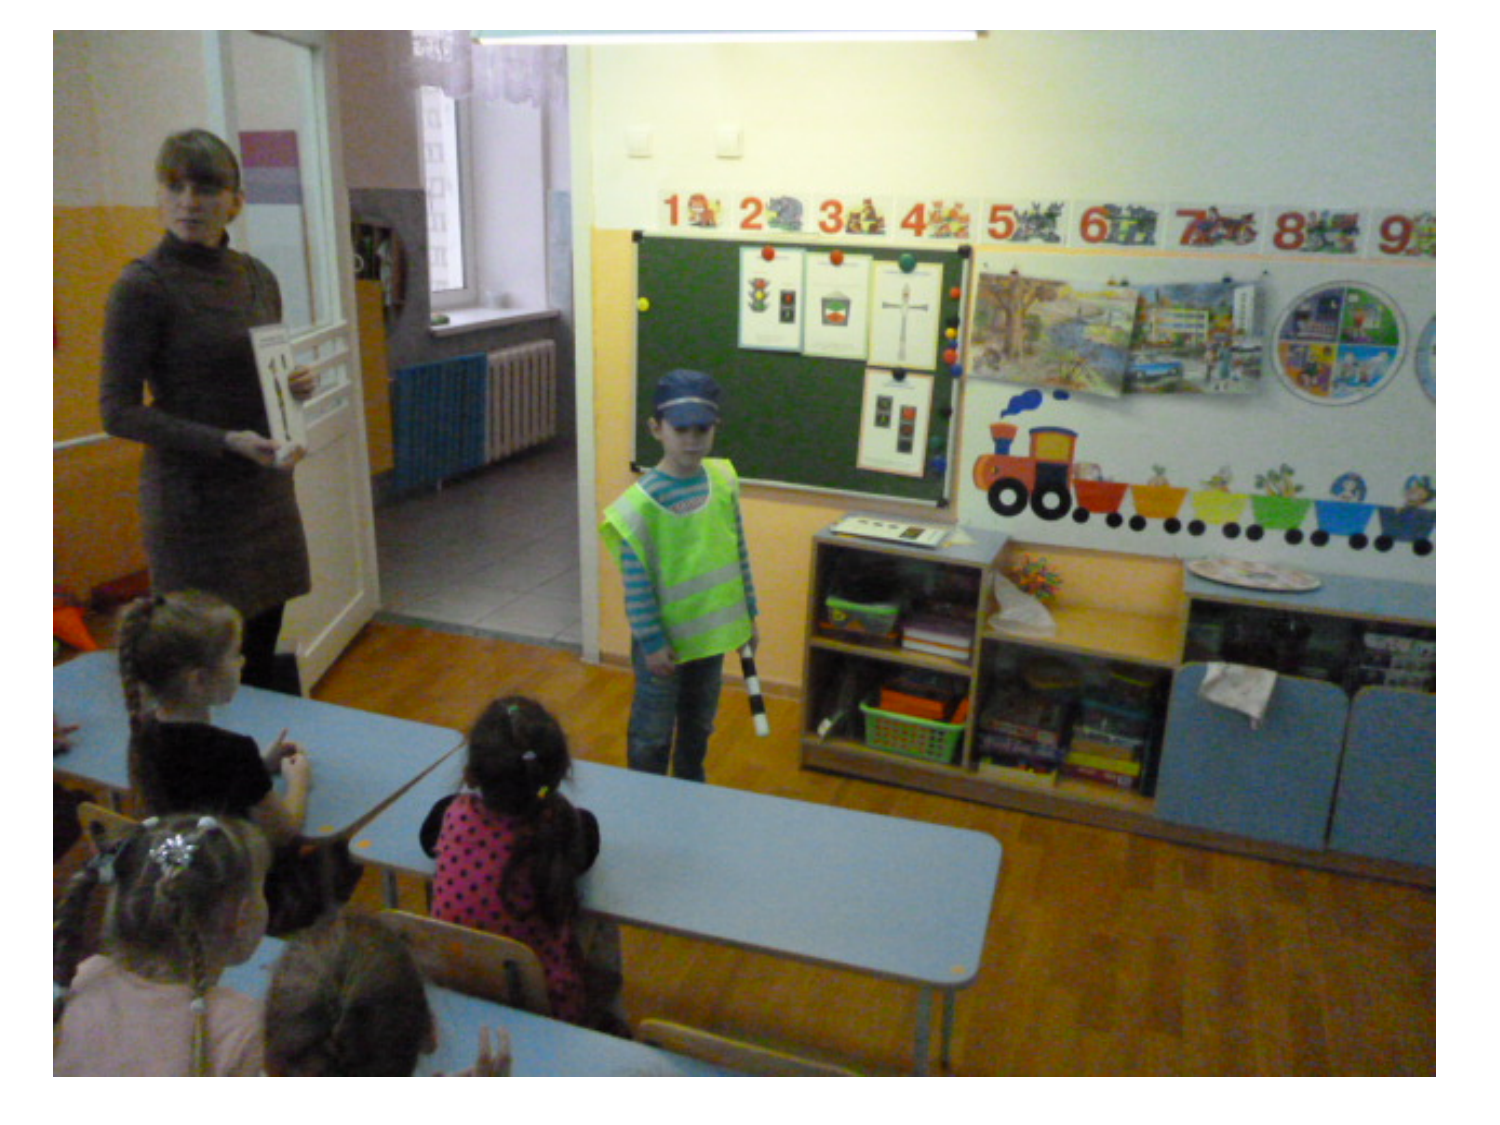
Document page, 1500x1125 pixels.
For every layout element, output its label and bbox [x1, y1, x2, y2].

picture [52, 30, 1436, 1077]
